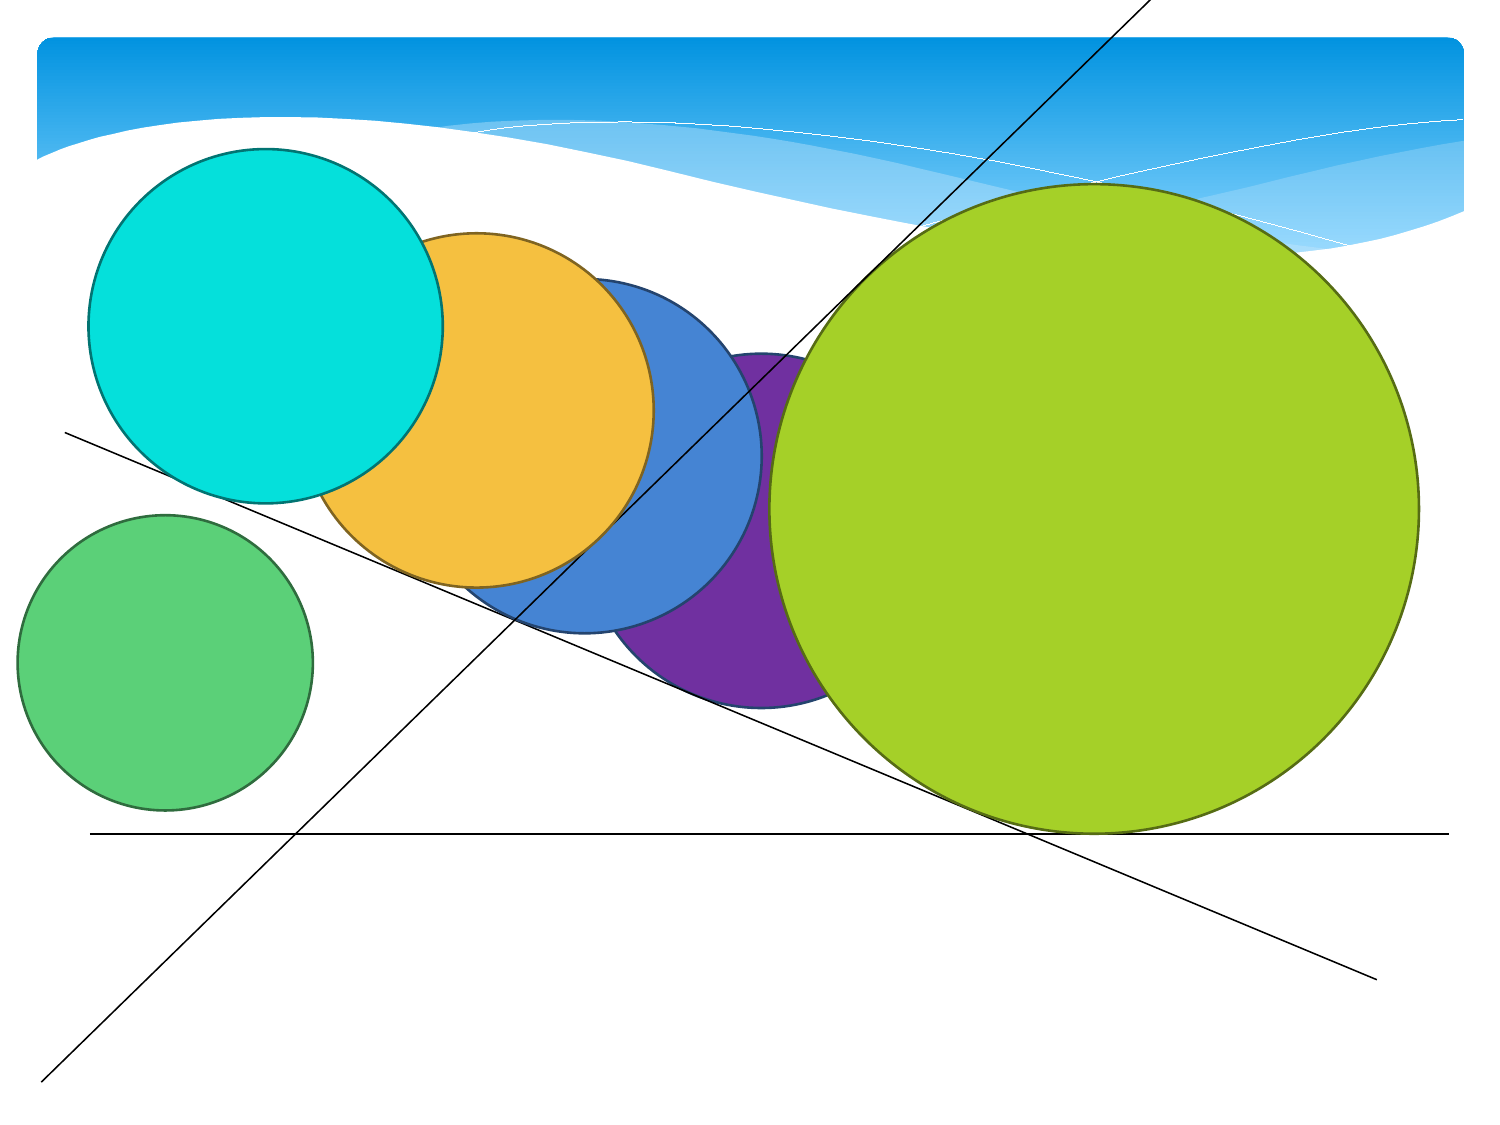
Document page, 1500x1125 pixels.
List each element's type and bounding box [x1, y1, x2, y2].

text_box [1196, 199, 1421, 659]
text_box [1196, 845, 1378, 980]
text_box [40, 0, 1188, 1083]
text_box [16, 592, 34, 734]
text_box [1196, 432, 1378, 833]
